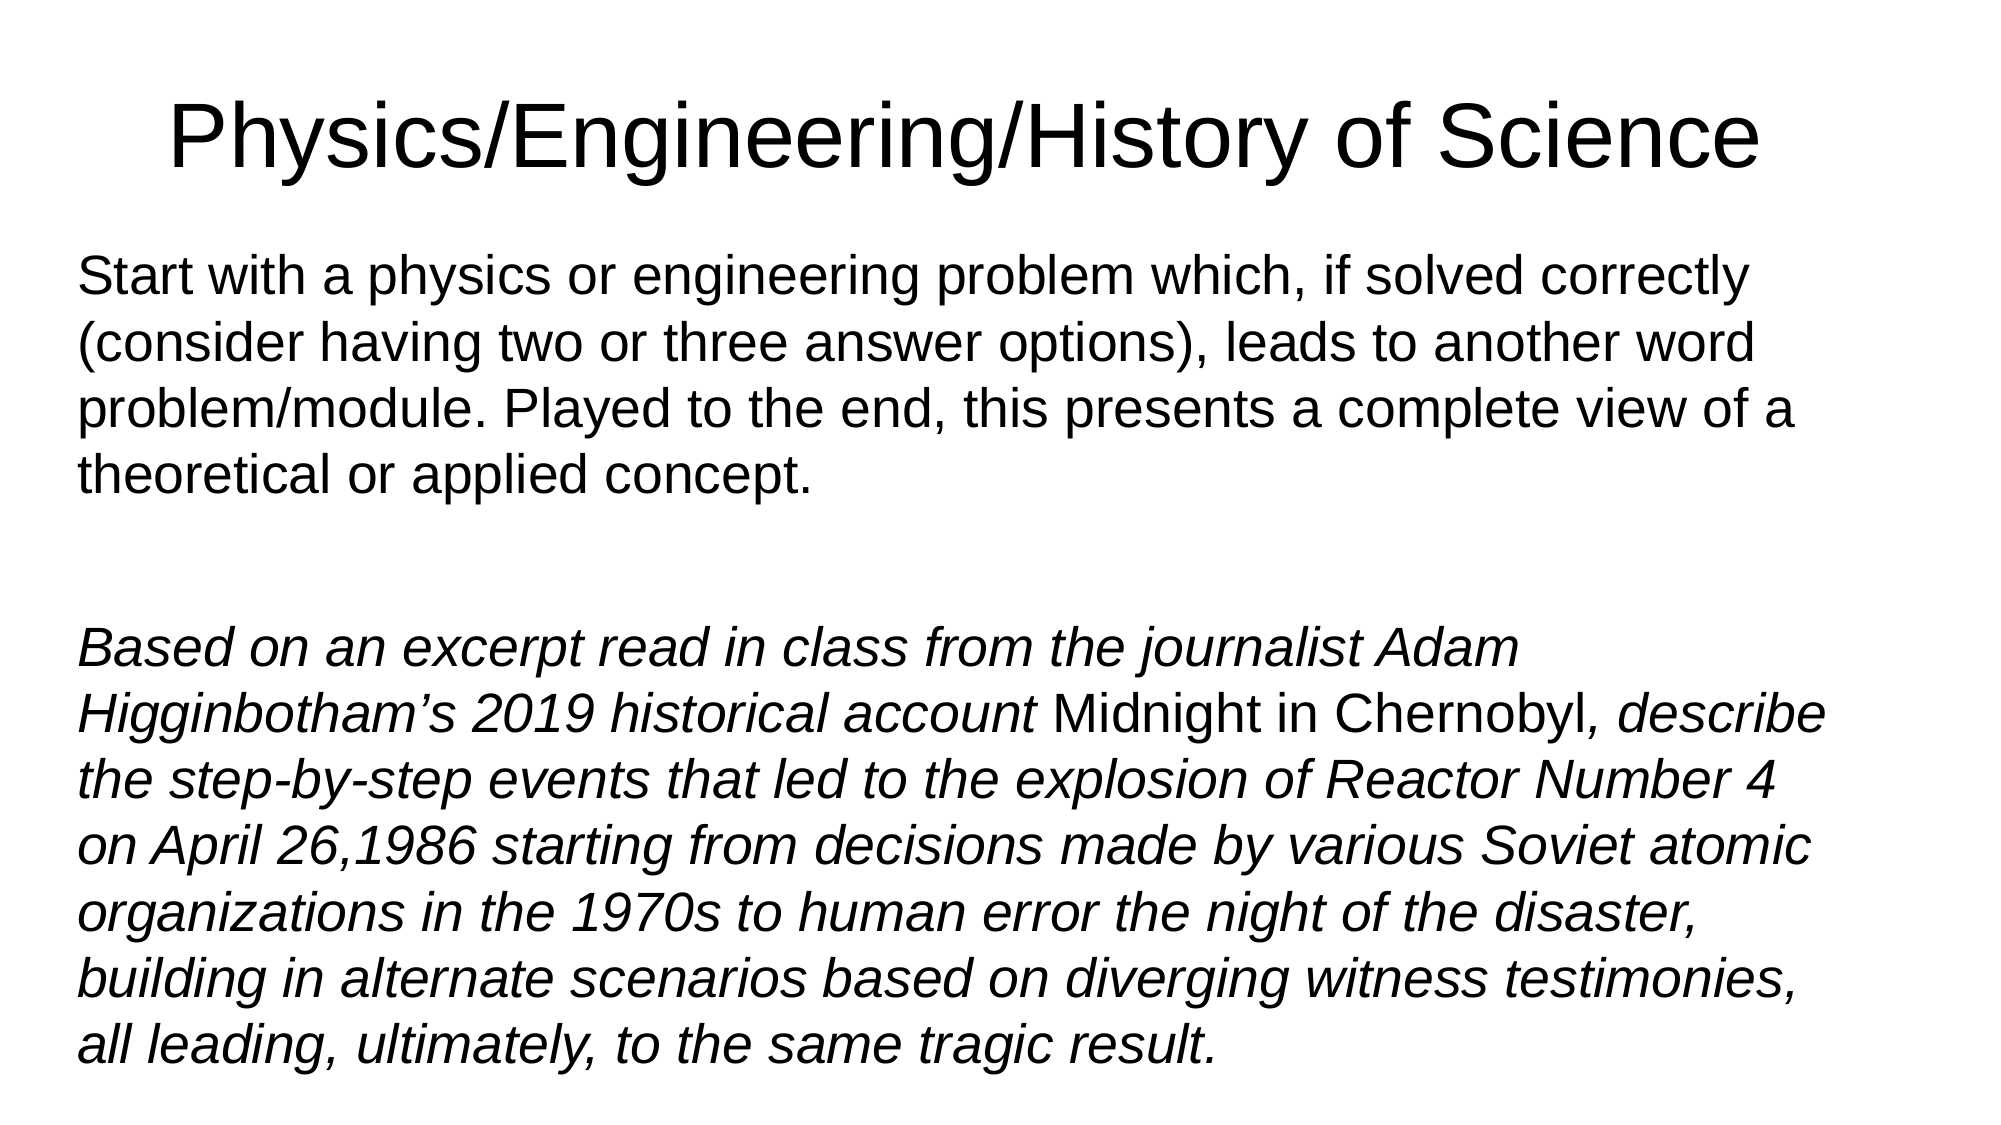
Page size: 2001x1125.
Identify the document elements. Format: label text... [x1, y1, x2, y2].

title Physics/Engineering/History of Science [137, 59, 1796, 217]
list Start with a physics or engineering problem which, if solved correctly (consider having two or three answer options), leads to another word problem/module. Played to the end, this presents a complete view of a theoretical or applied concept. Based on an excerpt read in class from the journalist Adam Higginbotham’s 2019 historical account Midnight in Chernobyl, describe the step-by-step events that led to the explosion of Reactor Number 4 on April 26,1986 starting from decisions made by various Soviet atomic organizations in the 1970s to human error the night of the disaster, building in alternate scenarios based on diverging witness testimonies, all leading, ultimately, to the same tragic result. [62, 232, 1863, 1090]
